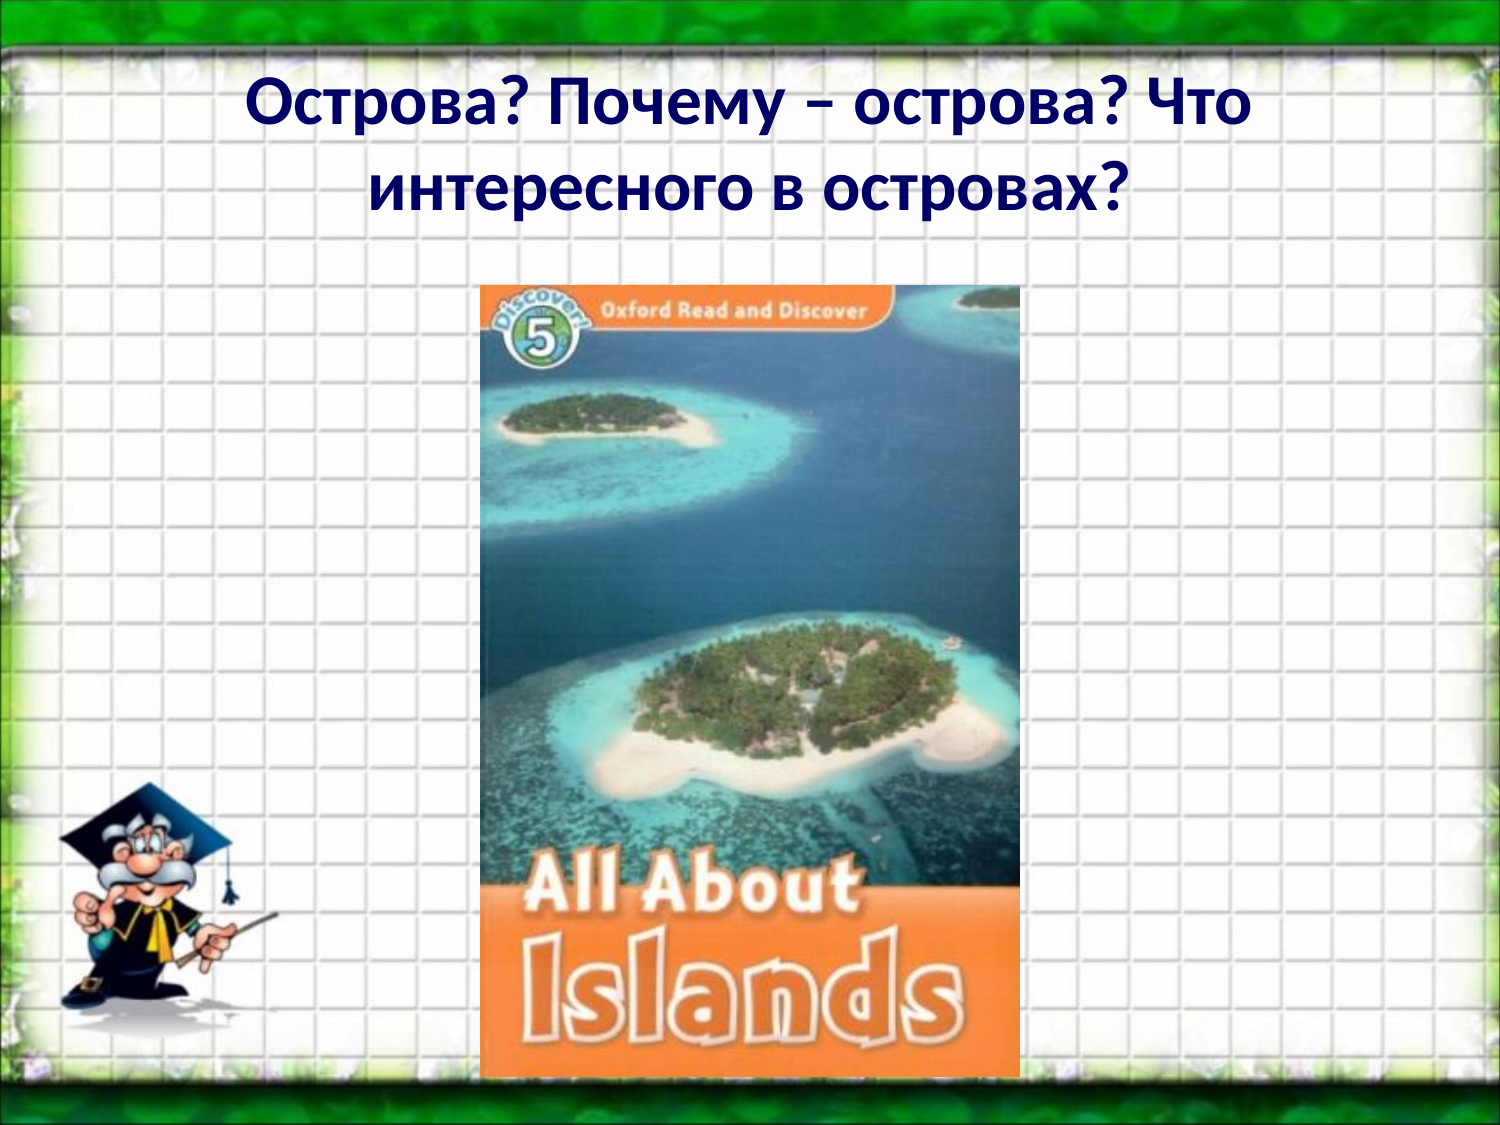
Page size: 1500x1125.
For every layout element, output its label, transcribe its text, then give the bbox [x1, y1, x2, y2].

title Острова? Почему – острова? Что интересного в островах? [75, 45, 1425, 233]
picture [0, 0, 1500, 1125]
